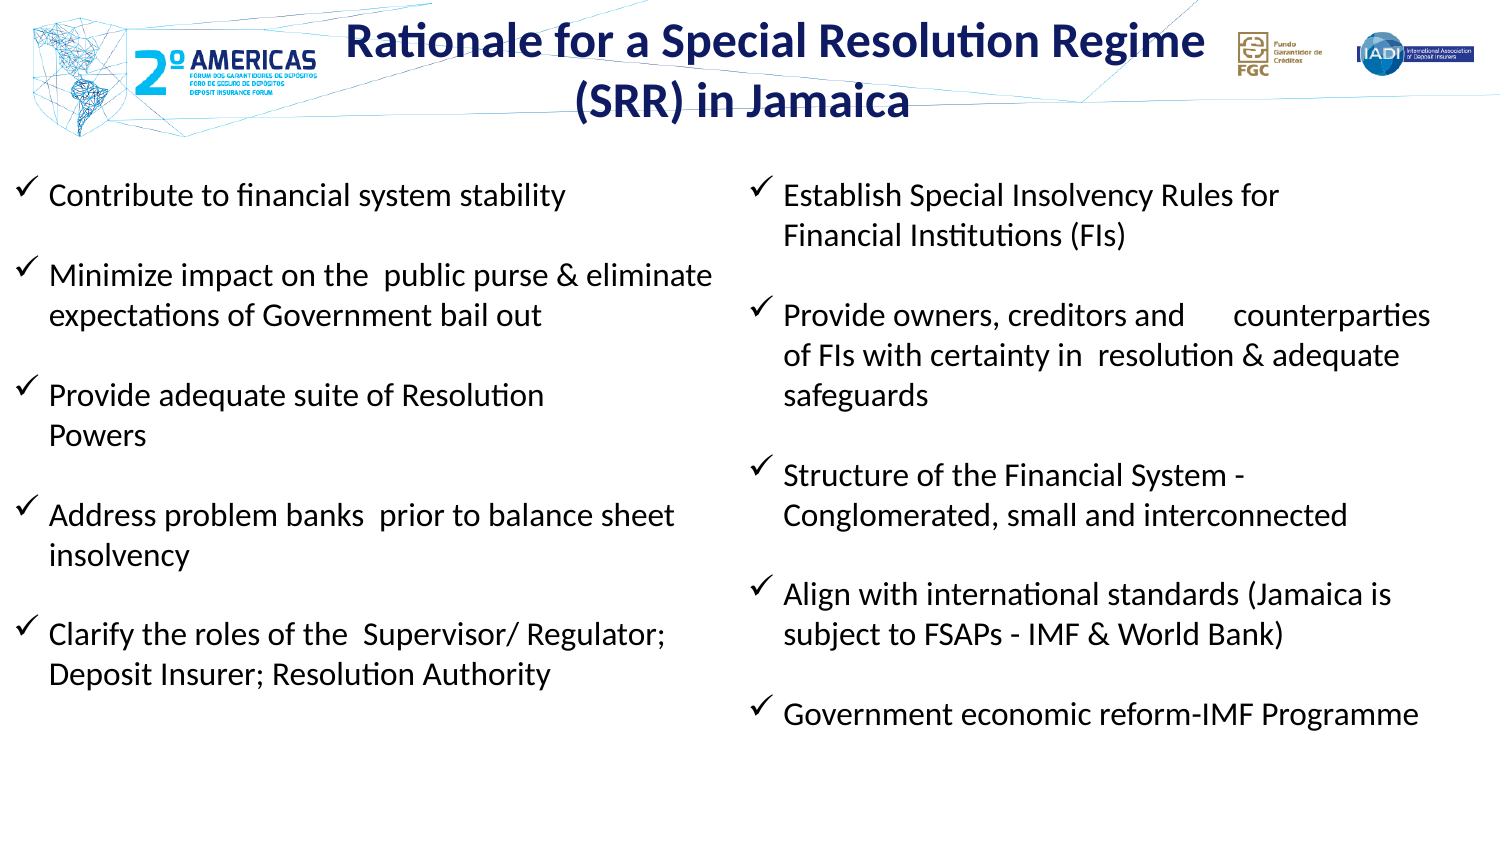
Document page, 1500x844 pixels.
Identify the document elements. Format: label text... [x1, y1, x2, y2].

text_box Rationale for a Special Resolution Regime (SRR) in Jamaica [40, 0, 1445, 135]
picture [0, 0, 1500, 155]
text_box [40, 166, 693, 705]
text_box Contribute to financial system stability Minimize impact on the public purse & eliminate expectations of Government bail out Provide adequate suite of Resolution Powers Address problem banks prior to balance sheet insolvency Clarify the roles of the Supervisor/ Regulator; Deposit Insurer; Resolution Authority [0, 166, 693, 740]
text_box Establish Special Insolvency Rules for Financial Institutions (FIs) Provide owners, creditors and counterparties of FIs with certainty in resolution & adequate safeguards Structure of the Financial System - Conglomerated, small and interconnected Align with international standards (Jamaica is subject to FSAPs - IMF & World Bank) Government economic reform-IMF Programme [693, 166, 1475, 780]
